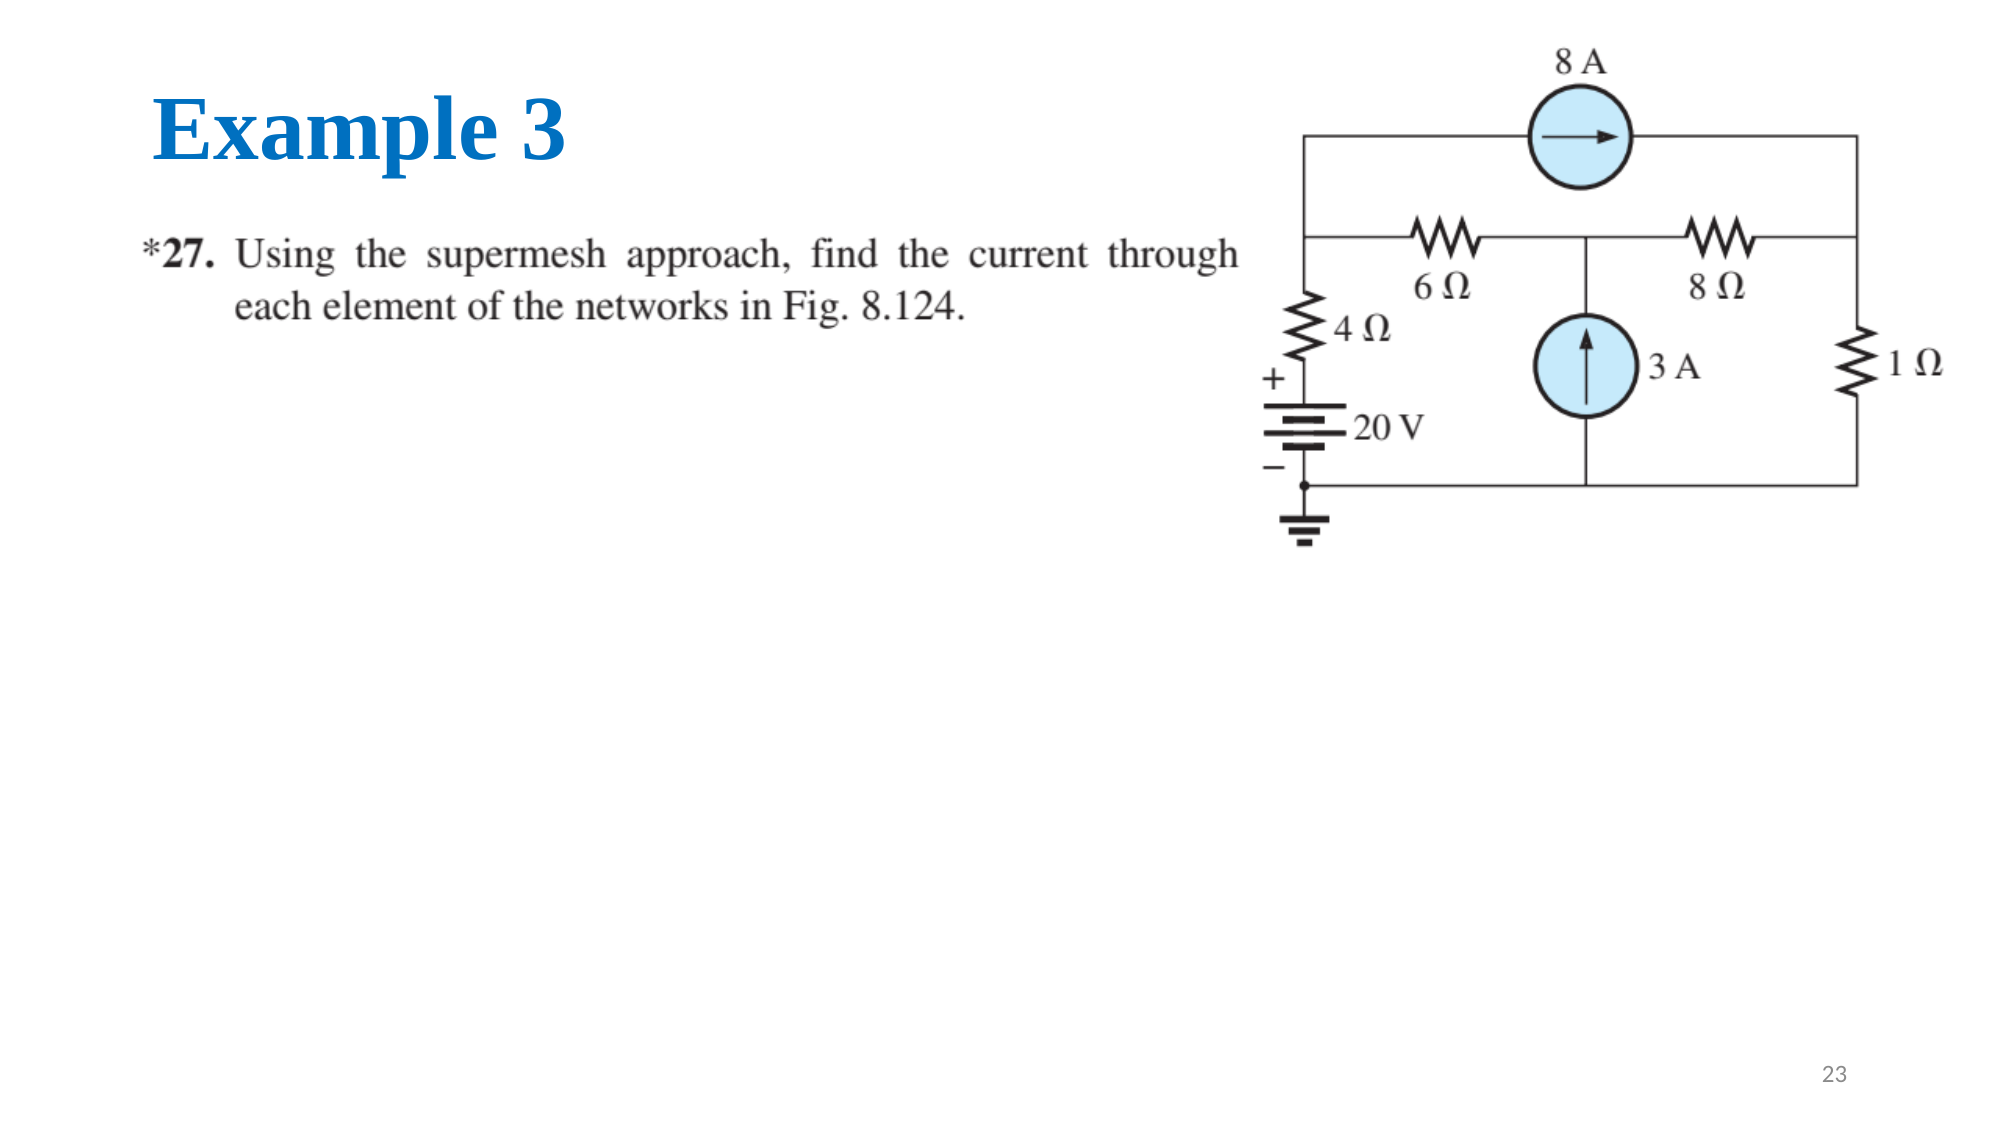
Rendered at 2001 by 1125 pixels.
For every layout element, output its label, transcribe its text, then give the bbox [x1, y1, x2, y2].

picture [137, 19, 2000, 554]
slide_number 23 [1412, 1042, 1863, 1103]
title Example 3 [137, 52, 1249, 207]
